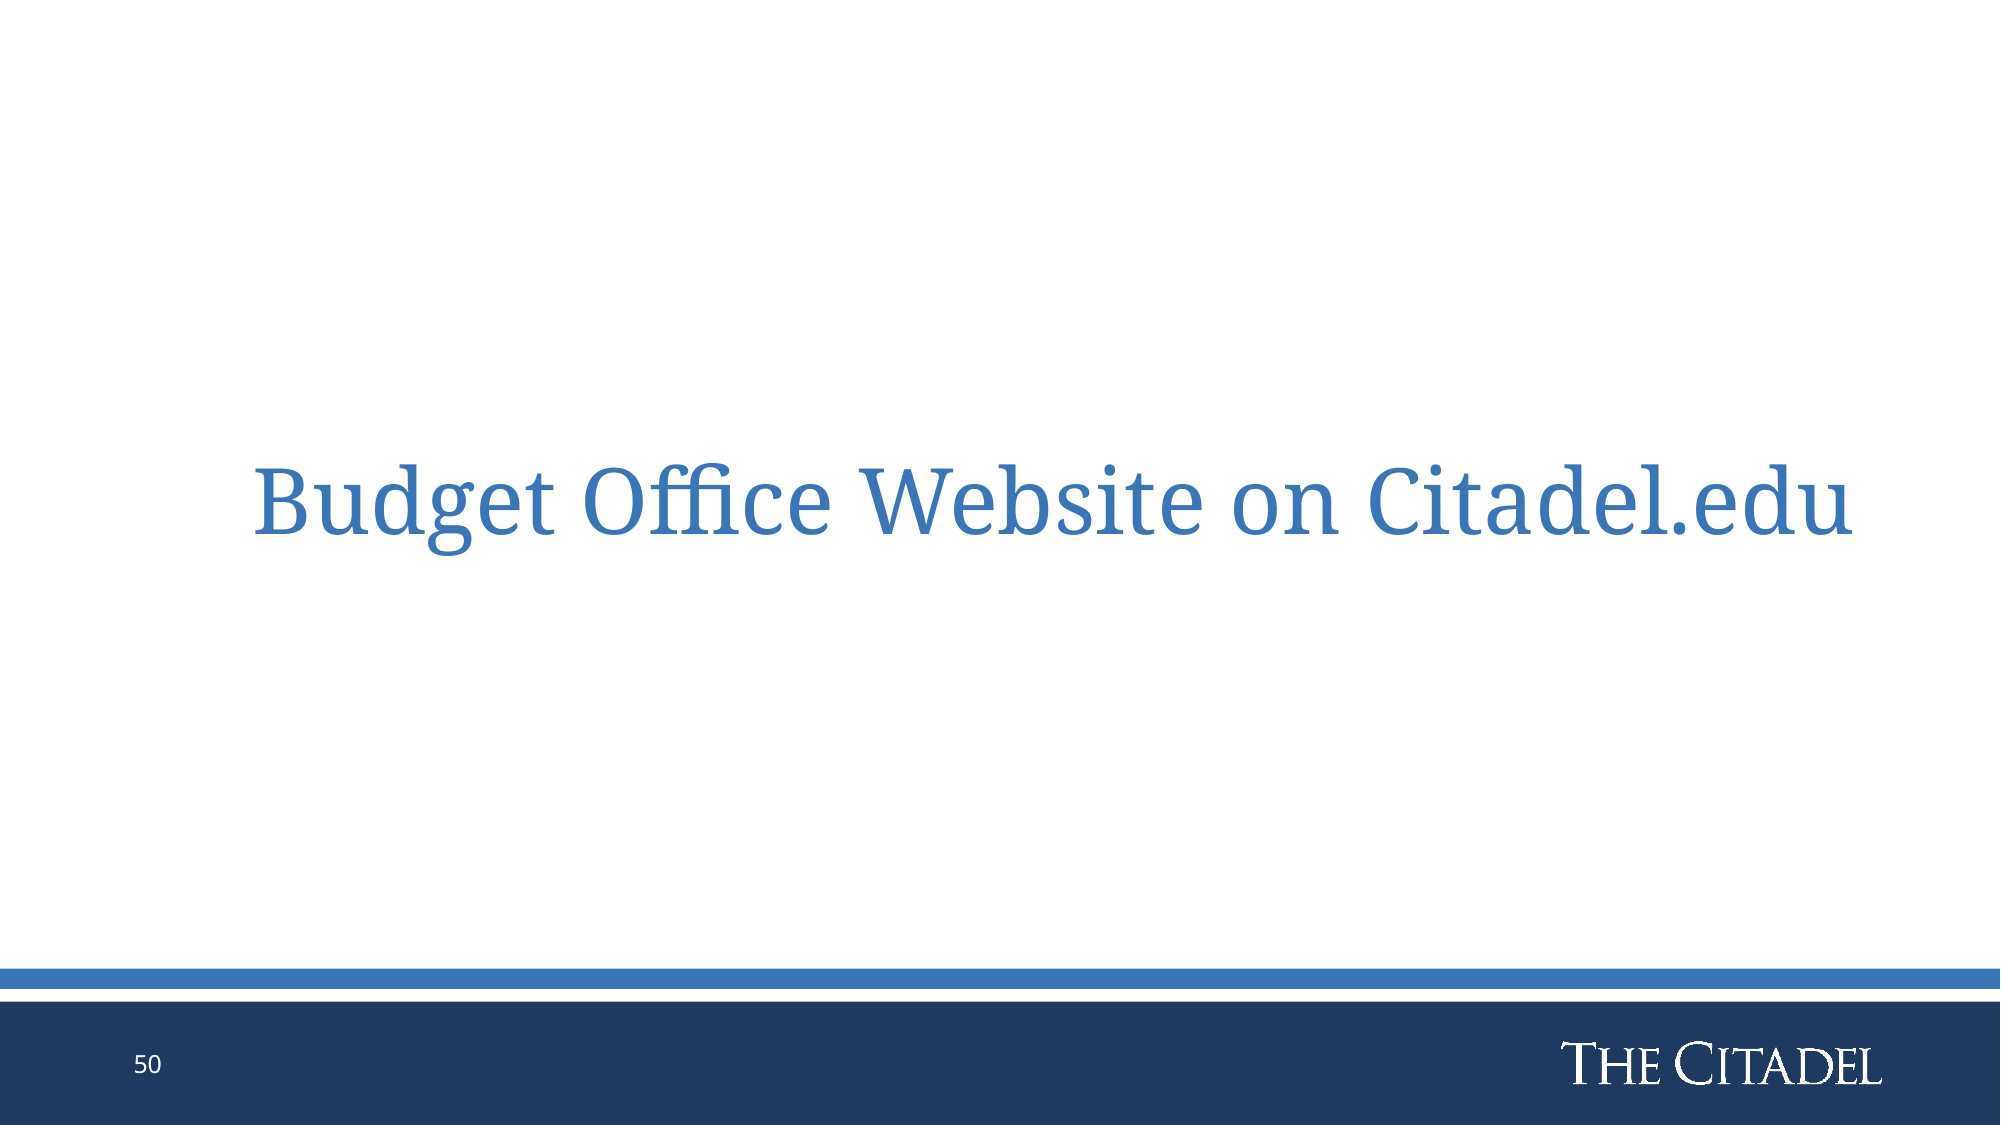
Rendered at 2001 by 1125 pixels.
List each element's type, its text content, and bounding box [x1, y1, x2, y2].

slide_number 50 [118, 1035, 205, 1096]
title Budget Office Website on Citadel.edu [236, 375, 2000, 563]
picture [1561, 1041, 1882, 1085]
